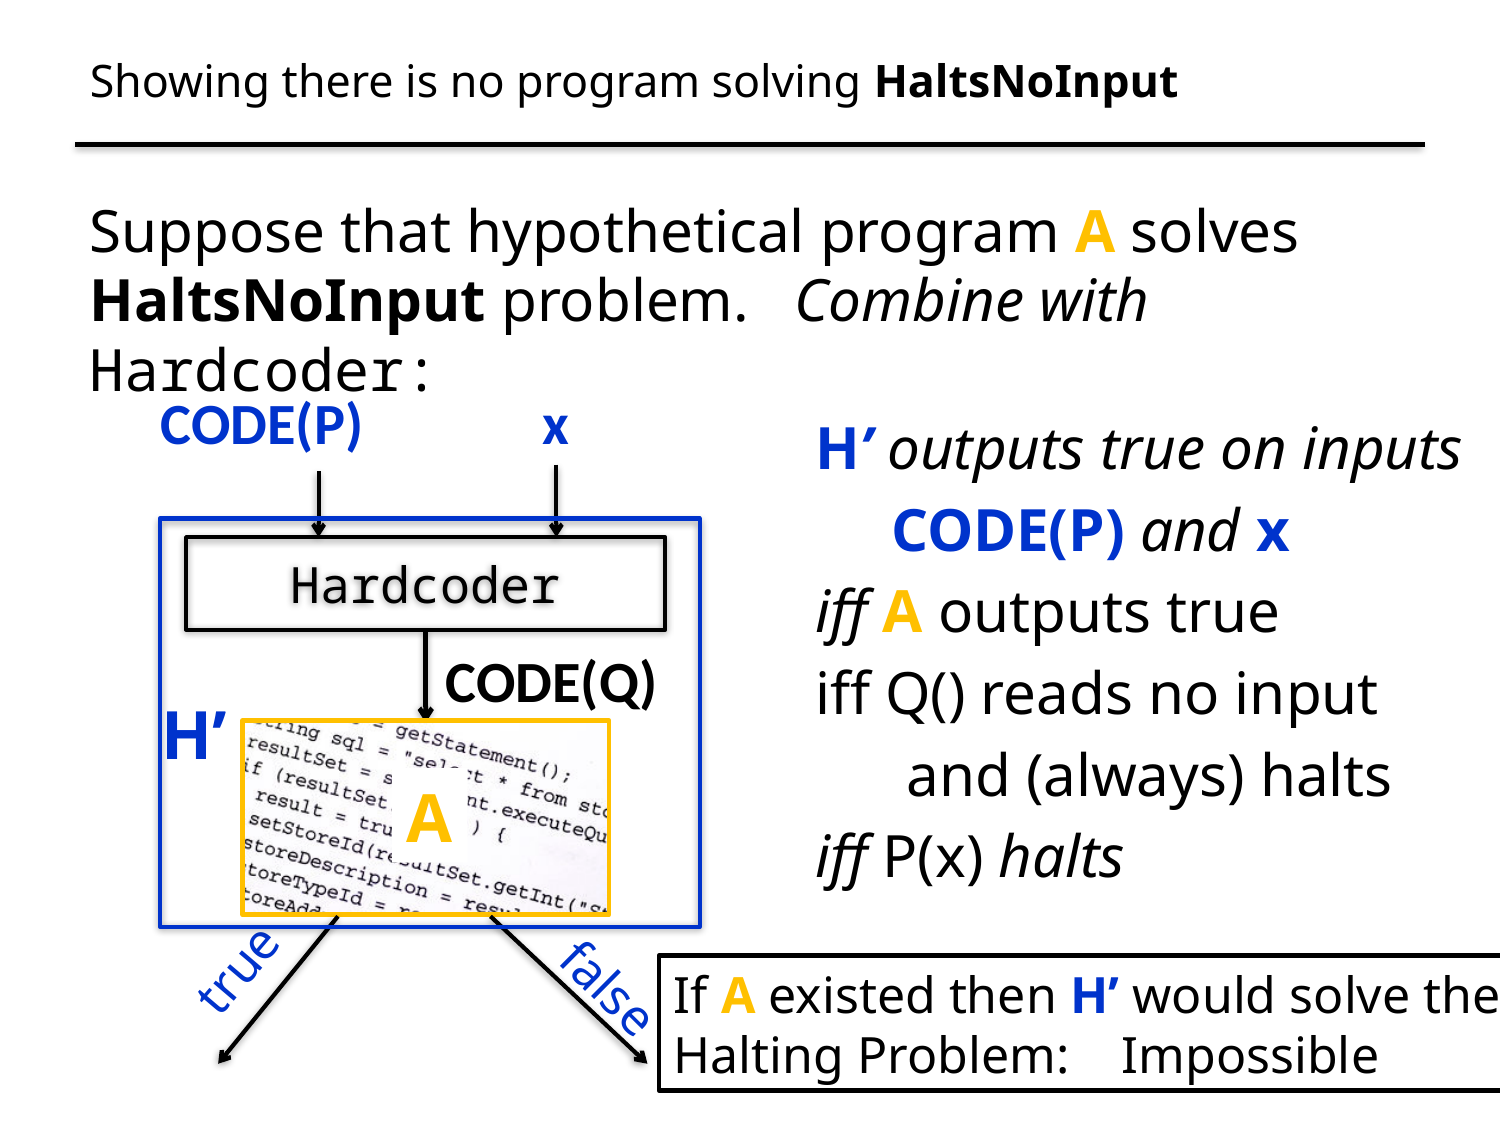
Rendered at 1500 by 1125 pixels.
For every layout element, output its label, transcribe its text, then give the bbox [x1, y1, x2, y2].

list Suppose that hypothetical program A solves HaltsNoInput problem. Combine with Hardcoder: [75, 186, 1425, 1048]
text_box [144, 378, 700, 1064]
text_box H’ outputs true on inputs CODE(P) and x iff A outputs true iff Q() reads no input and (always) halts iff P(x) halts [800, 403, 1479, 897]
text_box If A existed then H’ would solve the Halting Problem: Impossible [658, 955, 1500, 1091]
title Showing there is no program solving HaltsNoInput [75, 45, 1425, 145]
